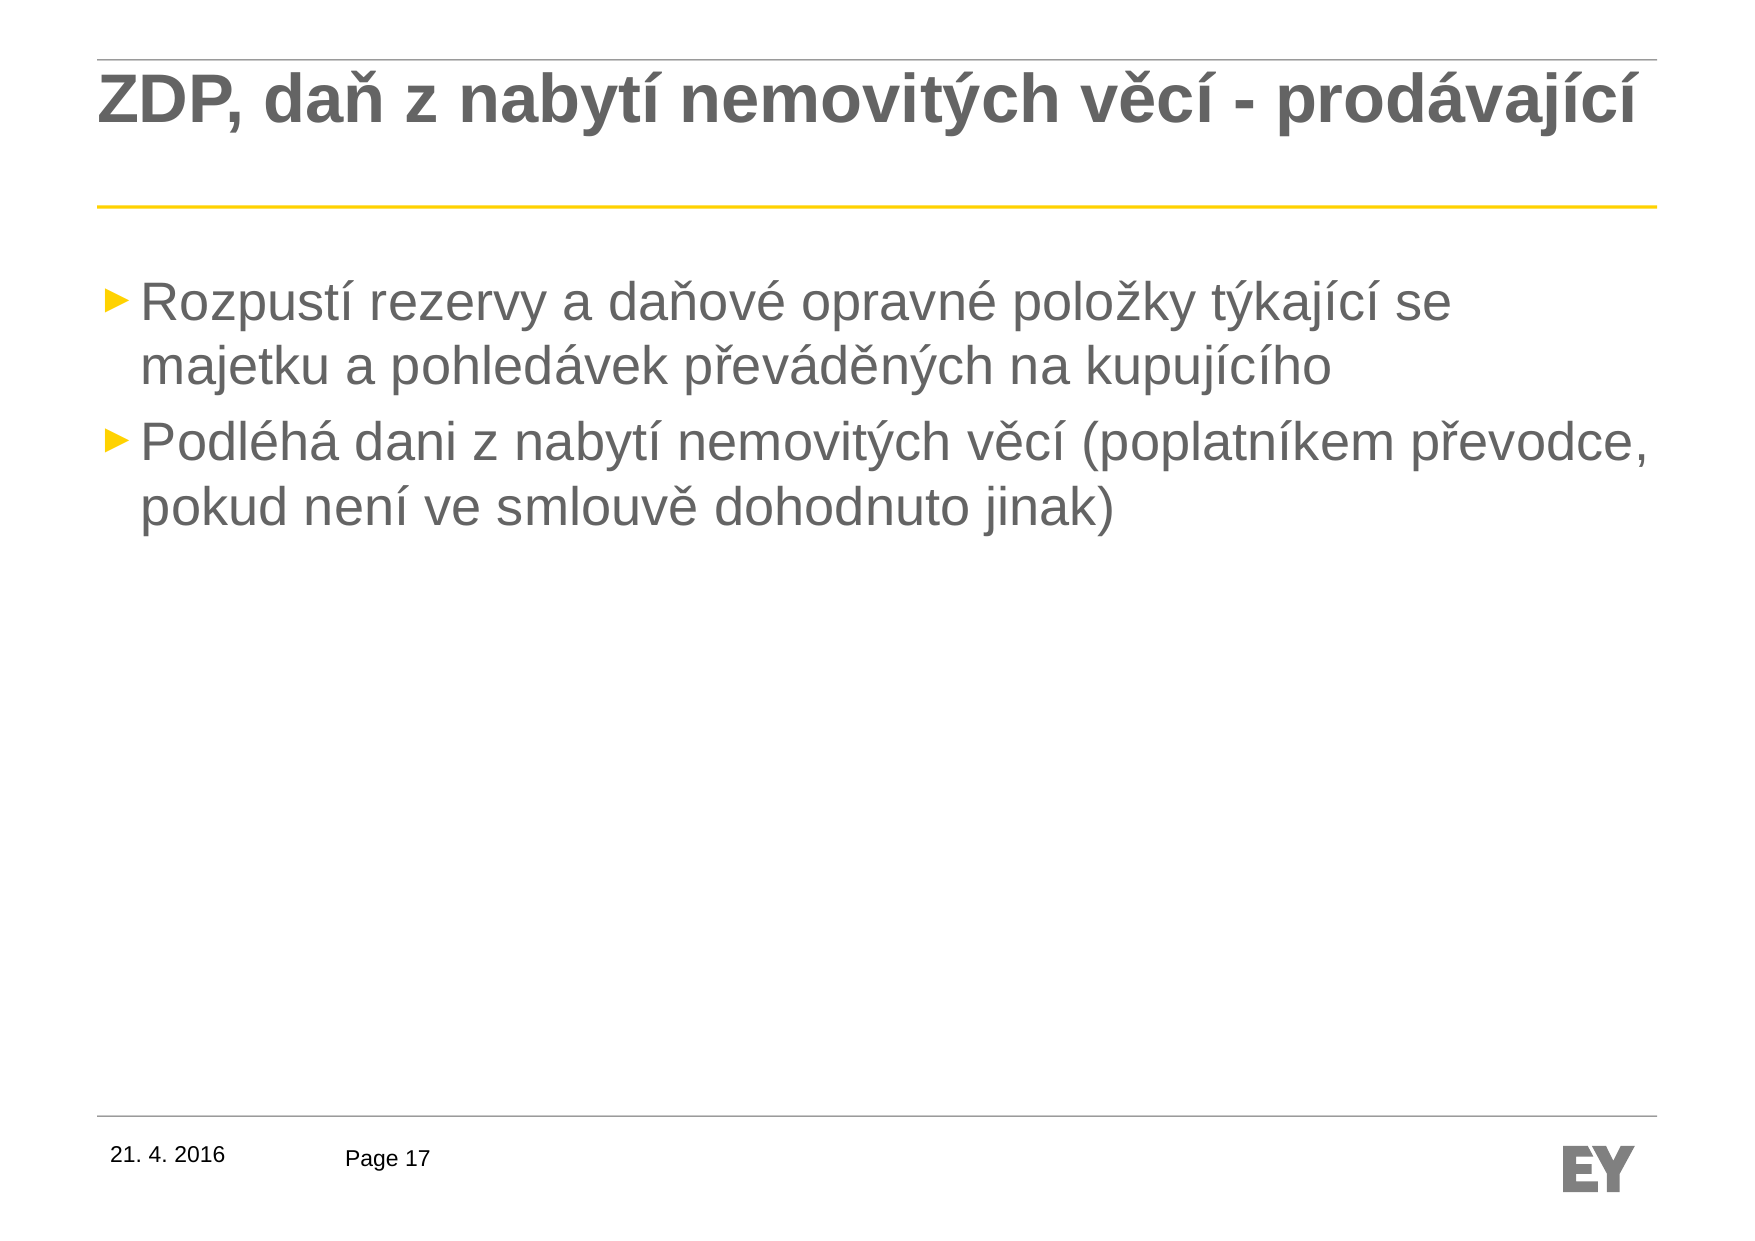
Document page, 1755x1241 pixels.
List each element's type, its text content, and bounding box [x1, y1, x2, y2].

title ZDP, daň z nabytí nemovitých věcí - prodávající [96, 59, 1658, 202]
slide_number 21. 4. 2016 [109, 1139, 332, 1179]
list Rozpustí rezervy a daňové opravné položky týkající se majetku a pohledávek převáděných na kupujícího Podléhá dani z nabytí nemovitých věcí (poplatníkem převodce, pokud není ve smlouvě dohodnuto jinak) [96, 265, 1658, 1081]
